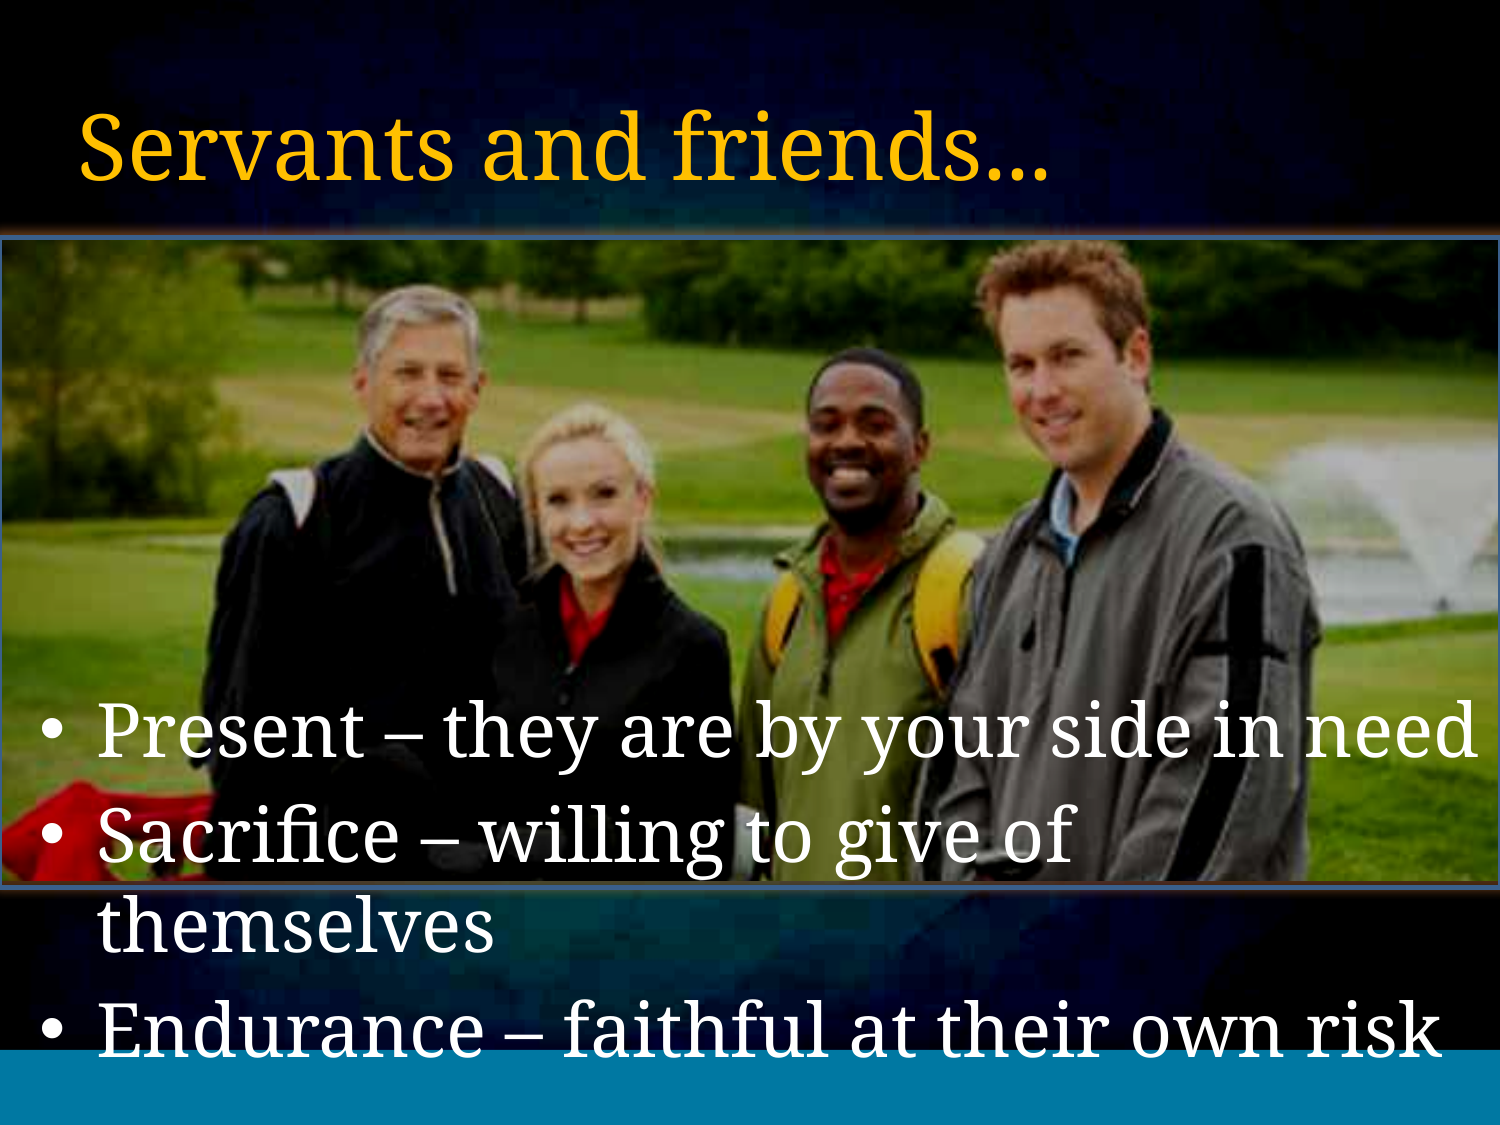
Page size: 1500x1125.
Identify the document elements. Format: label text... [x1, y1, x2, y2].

title Servants and friends... [62, 50, 1100, 235]
picture [0, 237, 1500, 881]
text_box [0, 1048, 1500, 1125]
list Present – they are by your side in need Sacrifice – willing to give of themselves Endurance – faithful at their own risk [24, 889, 1500, 1013]
